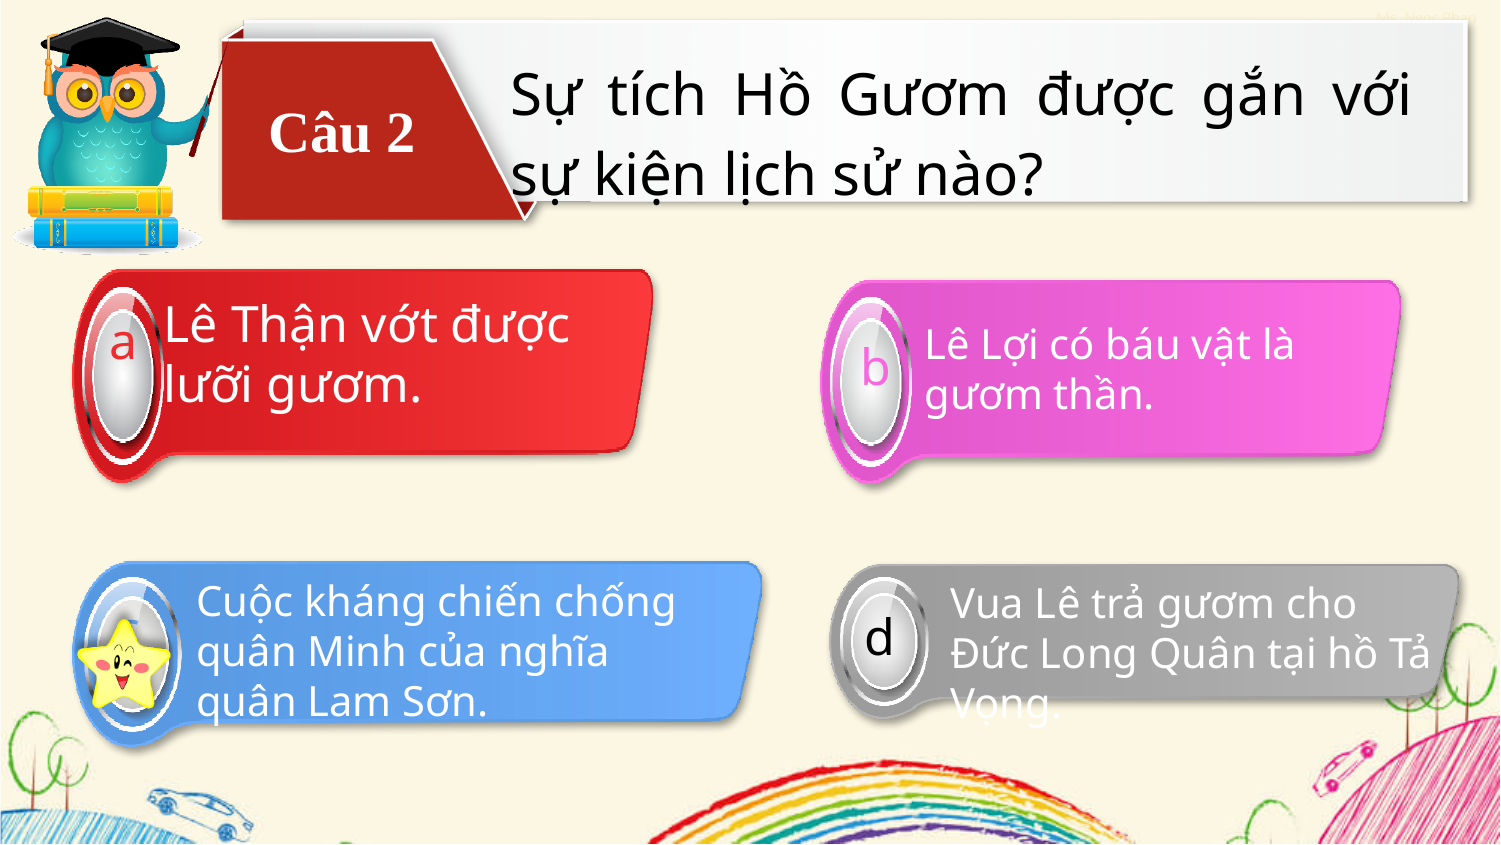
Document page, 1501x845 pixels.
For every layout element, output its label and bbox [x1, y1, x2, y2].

picture [0, 0, 1500, 844]
text_box [72, 250, 675, 503]
text_box [72, 545, 762, 765]
text_box [829, 550, 1459, 737]
text_box [229, 0, 1483, 233]
text_box [820, 262, 1401, 503]
